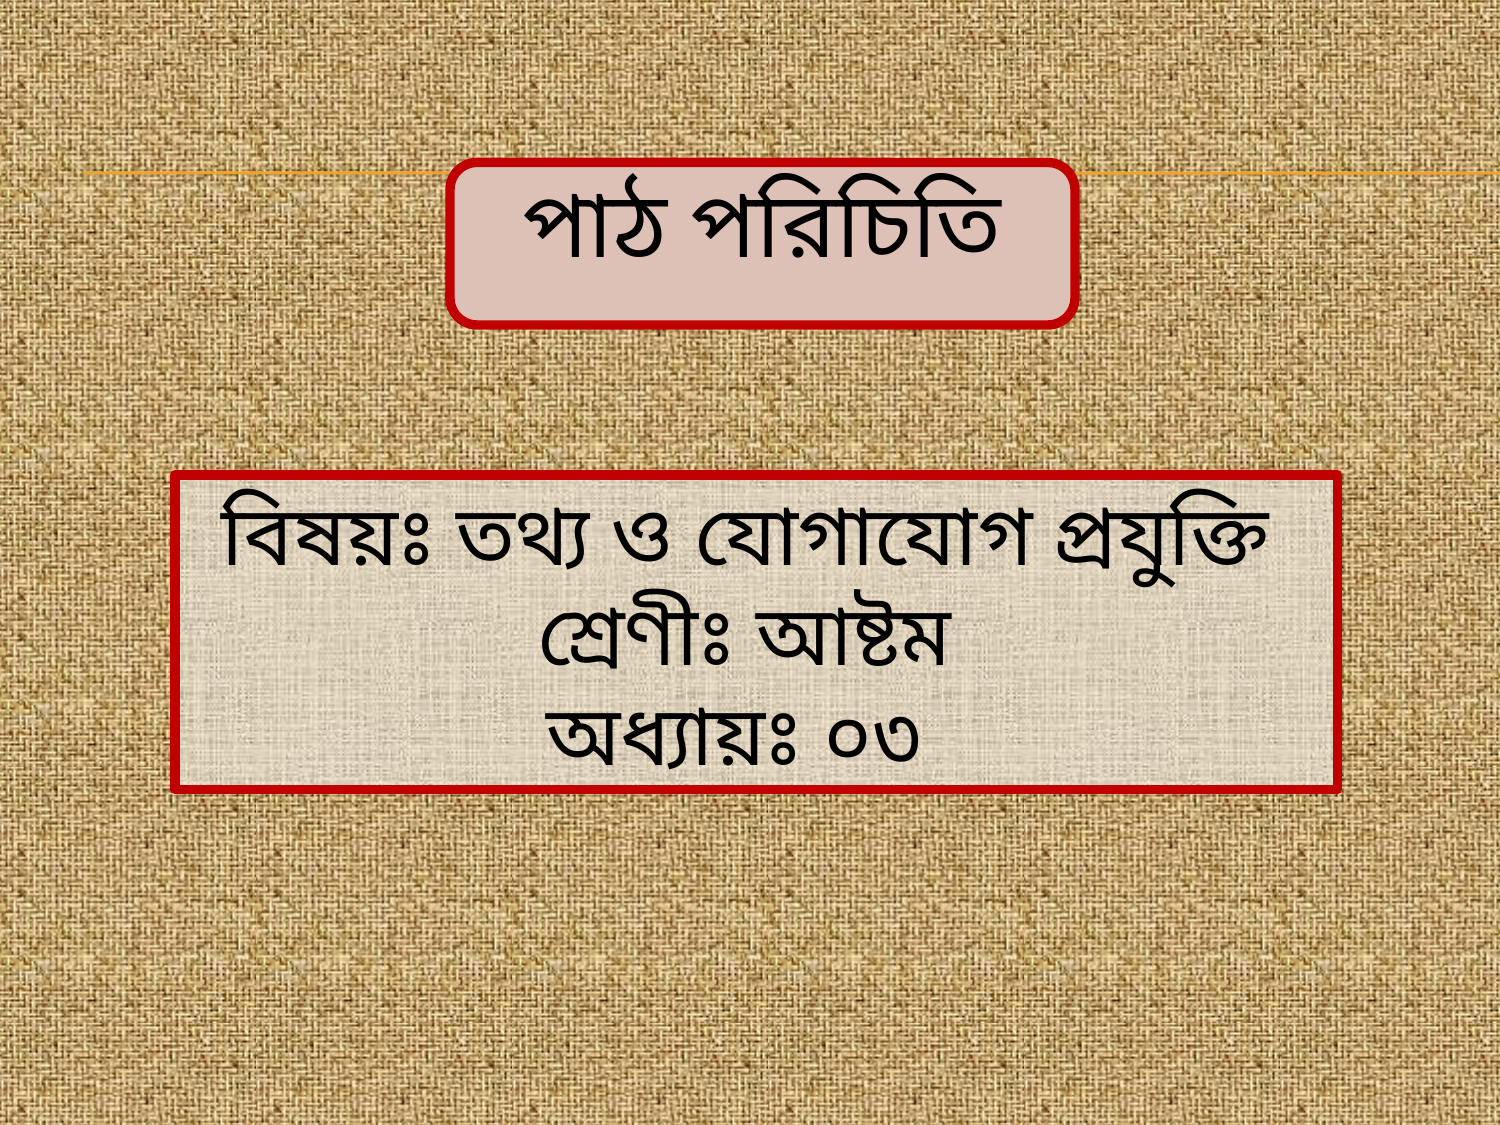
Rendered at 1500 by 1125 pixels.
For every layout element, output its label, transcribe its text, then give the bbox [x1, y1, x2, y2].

picture [0, 0, 1500, 1125]
text_box বিষয়ঃ তথ্য ও যোগাযোগ প্রযুক্তি শ্রেণীঃ আষ্টম অধ্যায়ঃ ০৩ [174, 474, 1338, 790]
text_box পাঠ পরিচিতি [447, 160, 1078, 328]
